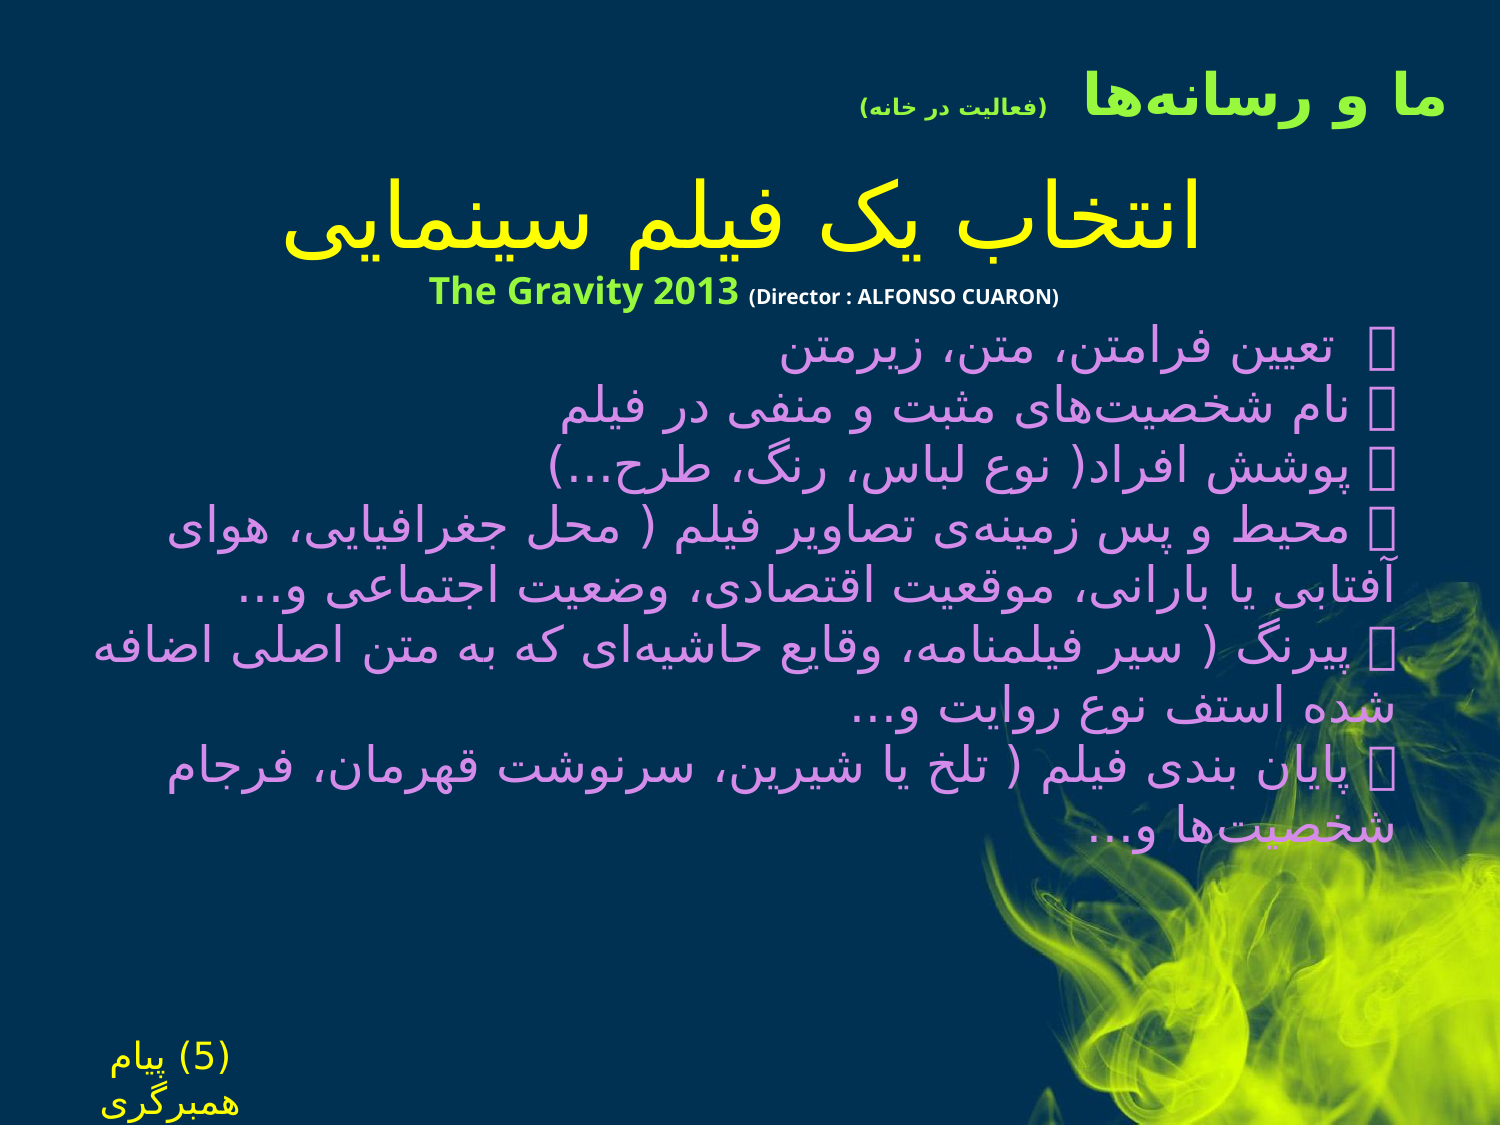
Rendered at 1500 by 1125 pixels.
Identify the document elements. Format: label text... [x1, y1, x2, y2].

text_box (5) پیام همبرگری [24, 1024, 316, 1125]
text_box انتخاب یک فیلم سینمایی The Gravity 2013 (Director : ALFONSO CUARON)  تعیین فرامتن، متن، زیرمتن  نام شخصیت‌های مثبت و منفی در فیلم  پوشش افراد( نوع لباس، رنگ، طرح...)  محیط و پس زمینه‌ی تصاویر فیلم ( محل جغرافیایی، هوای آفتابی یا بارانی، موقعیت اقتصادی، وضعیت اجتماعی و...  پیرنگ ( سیر فیلمنامه، وقایع حاشیه‌ای که به متن اصلی اضافه شده استف نوع روایت و...  پایان بندی فیلم ( تلخ یا شیرین، سرنوشت قهرمان، فرجام شخصیت‌ها و... [74, 149, 1413, 860]
picture [0, 0, 1500, 1125]
text_box ما و رسانه‌ها (فعالیت در خانه) [843, 50, 1464, 135]
